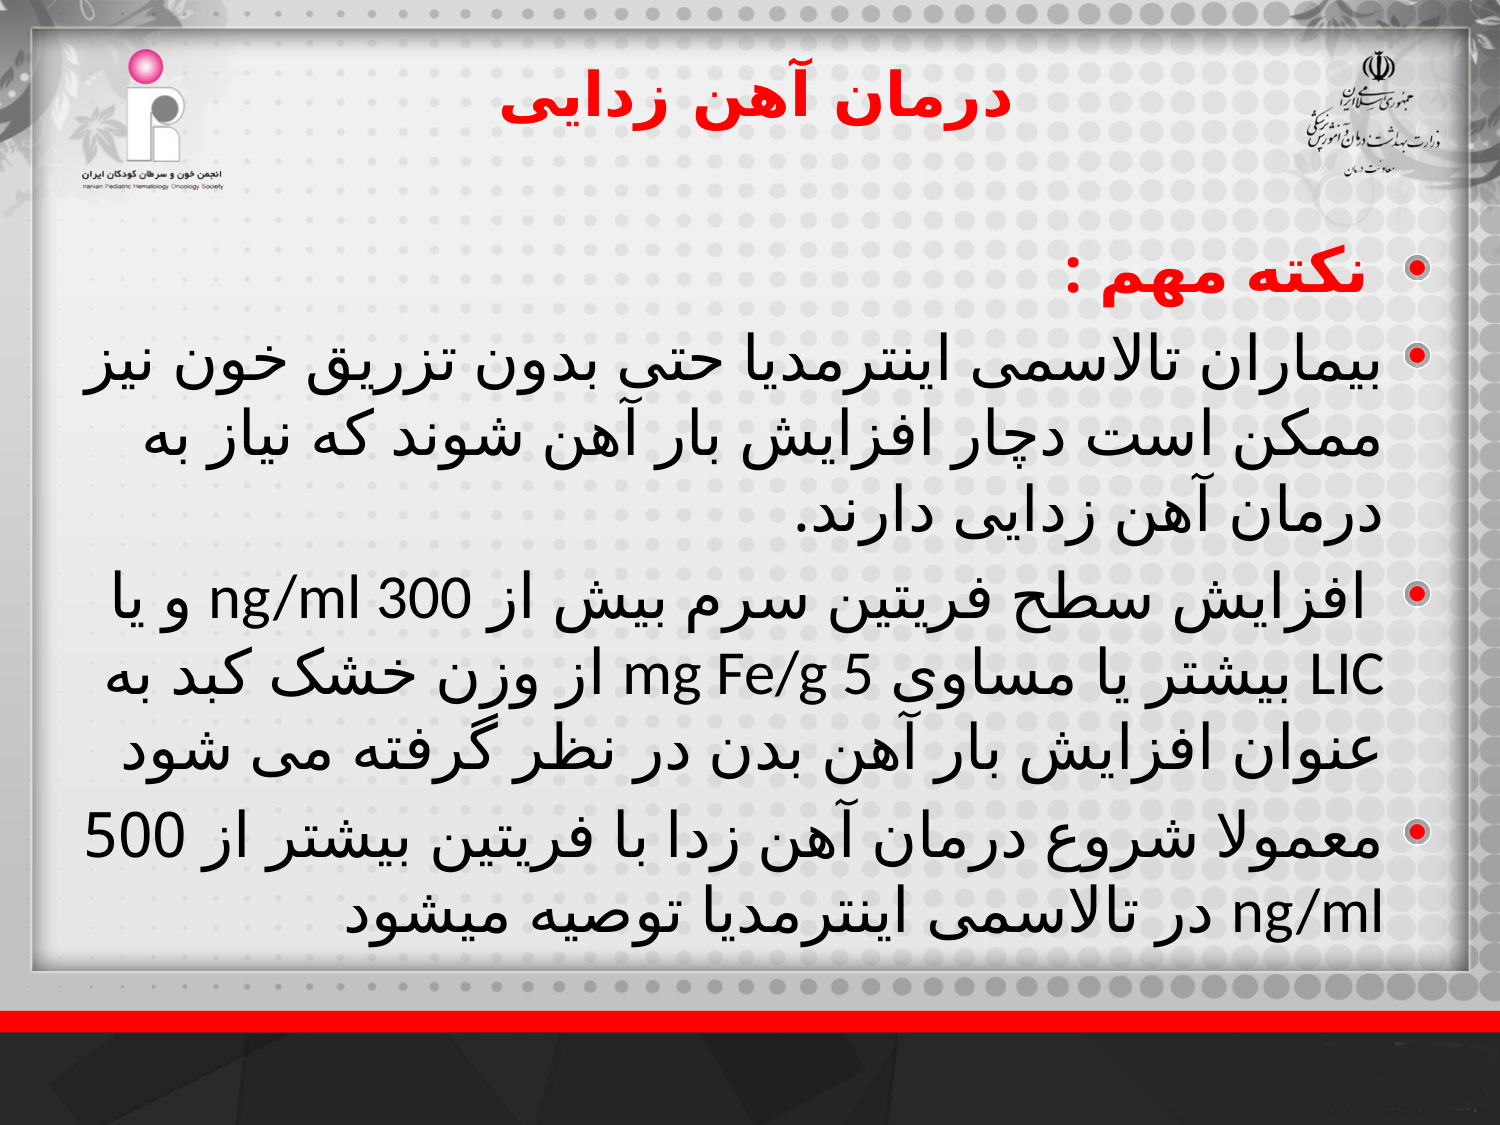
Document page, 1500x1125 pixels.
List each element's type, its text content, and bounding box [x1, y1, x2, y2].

picture [0, 0, 1500, 1125]
title درمان آهن زدایی [253, 46, 1258, 211]
list نکته مهم : بیماران تالاسمی اینترمدیا حتی بدون تزریق خون نیز ممکن است دچار افزایش بار آهن شوند که نیاز به درمان آهن زدایی دارند. افزایش سطح فریتین سرم بیش از ng/ml 300 و یا LIC بیشتر یا مساوی mg Fe/g 5 از وزن خشک کبد به عنوان افزایش بار آهن بدن در نظر گرفته می شود معمولا شروع درمان آهن زدا با فریتین بیشتر از 500 ng/ml در تالاسمی اینترمدیا توصیه میشود [46, 222, 1454, 961]
